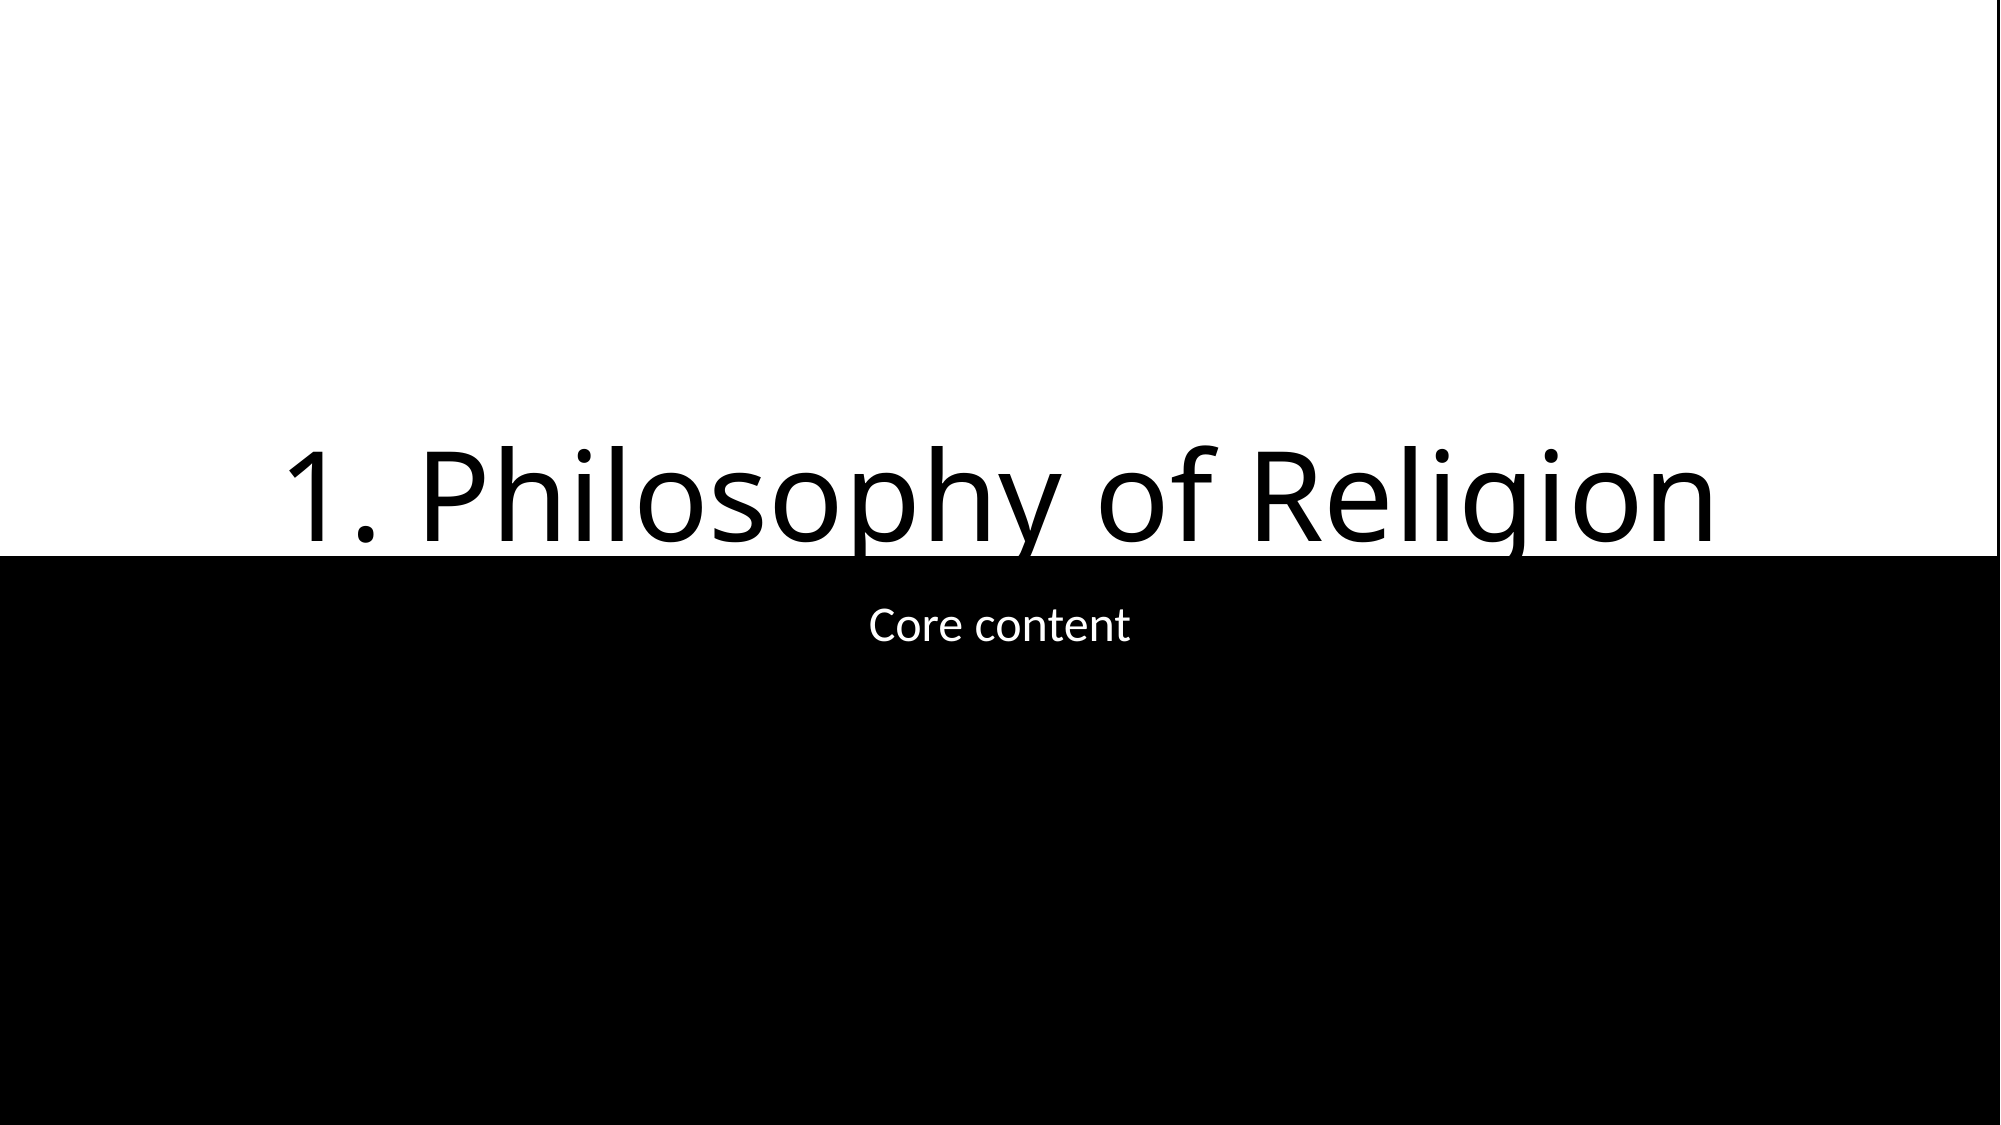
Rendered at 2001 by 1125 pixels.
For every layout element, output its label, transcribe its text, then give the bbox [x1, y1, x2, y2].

text_box [0, 0, 1999, 558]
title 1. Philosophy of Religion [249, 184, 1750, 576]
subtitle Core content [249, 590, 1750, 863]
